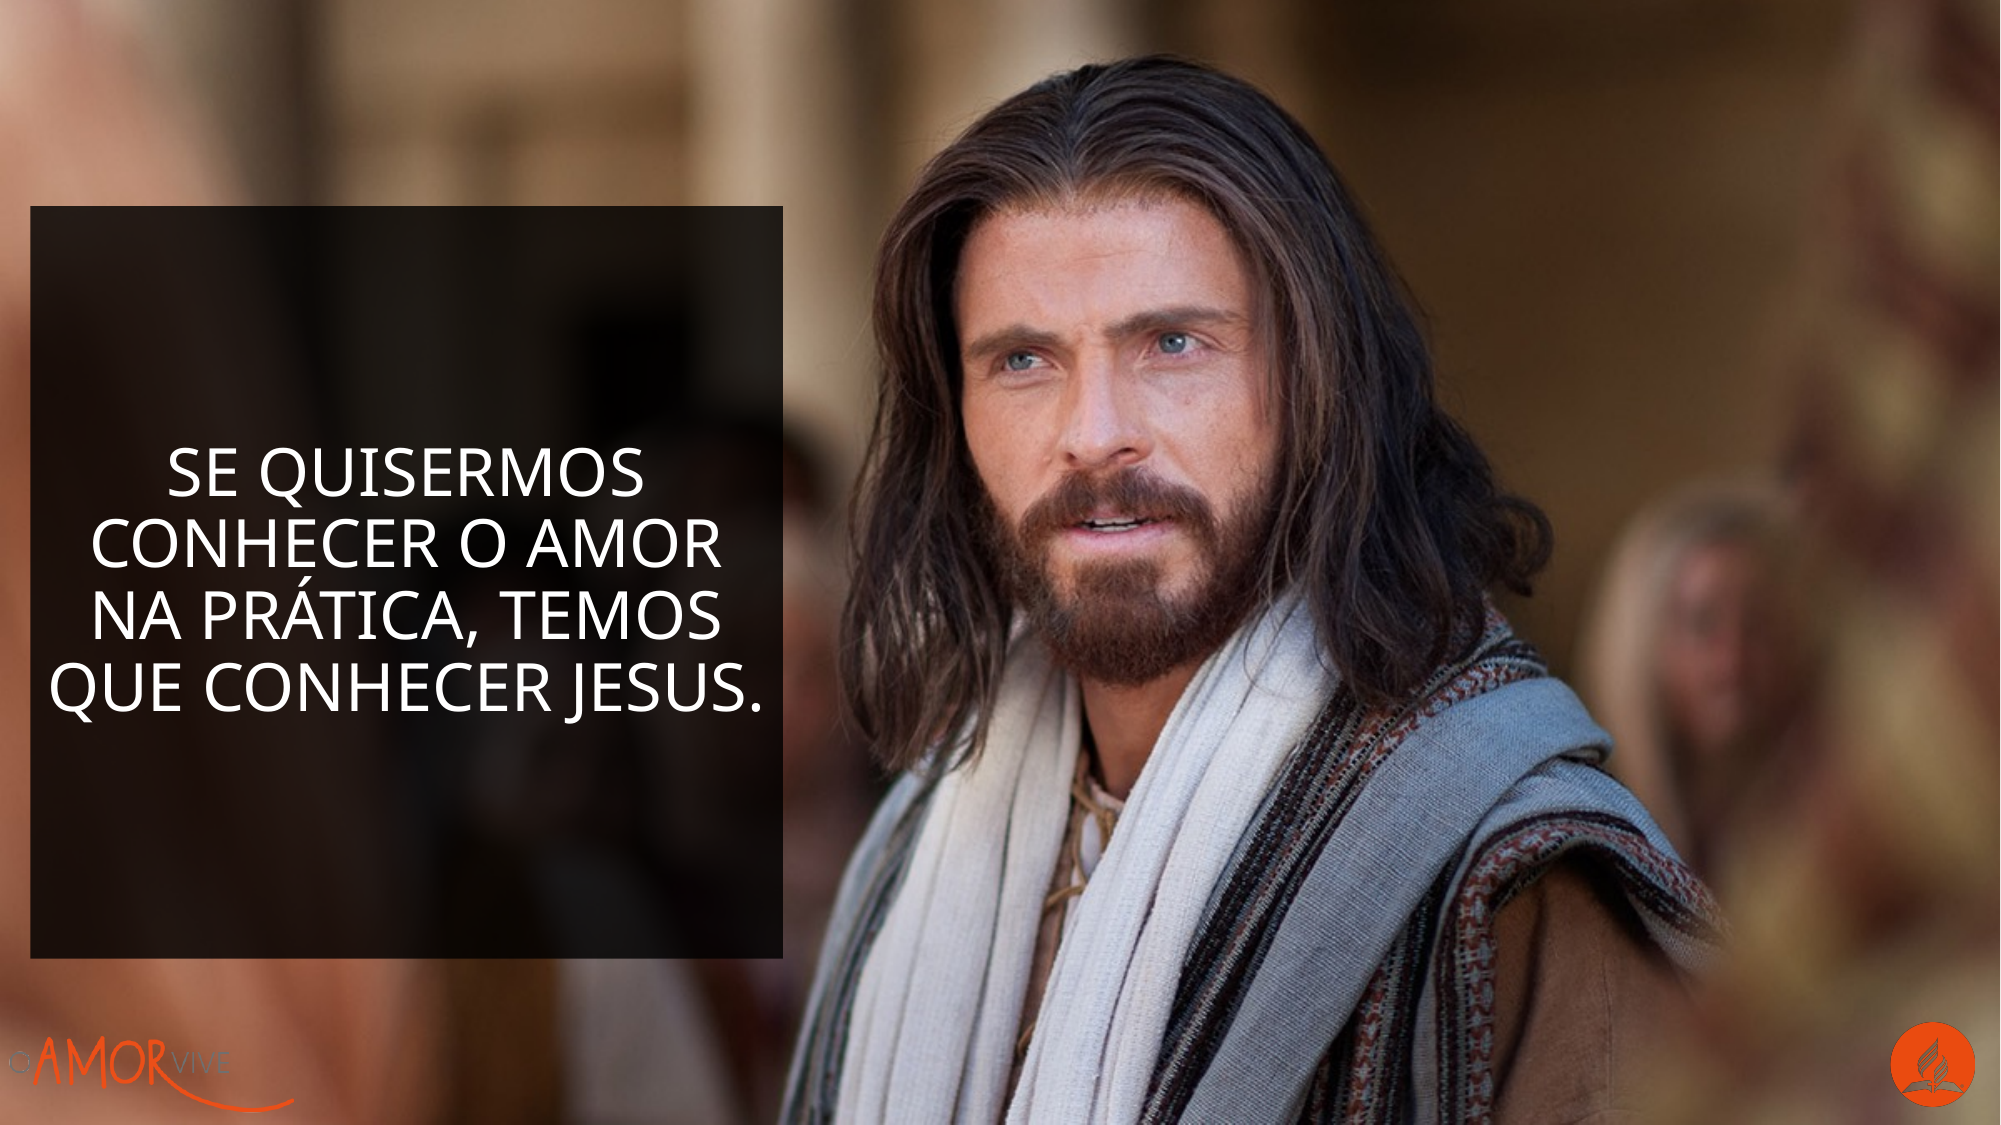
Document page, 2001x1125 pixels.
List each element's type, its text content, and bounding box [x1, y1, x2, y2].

picture [0, 0, 2001, 1125]
list se quisermos conhecer o amor na prática, temos que conhecer Jesus. [30, 206, 783, 959]
